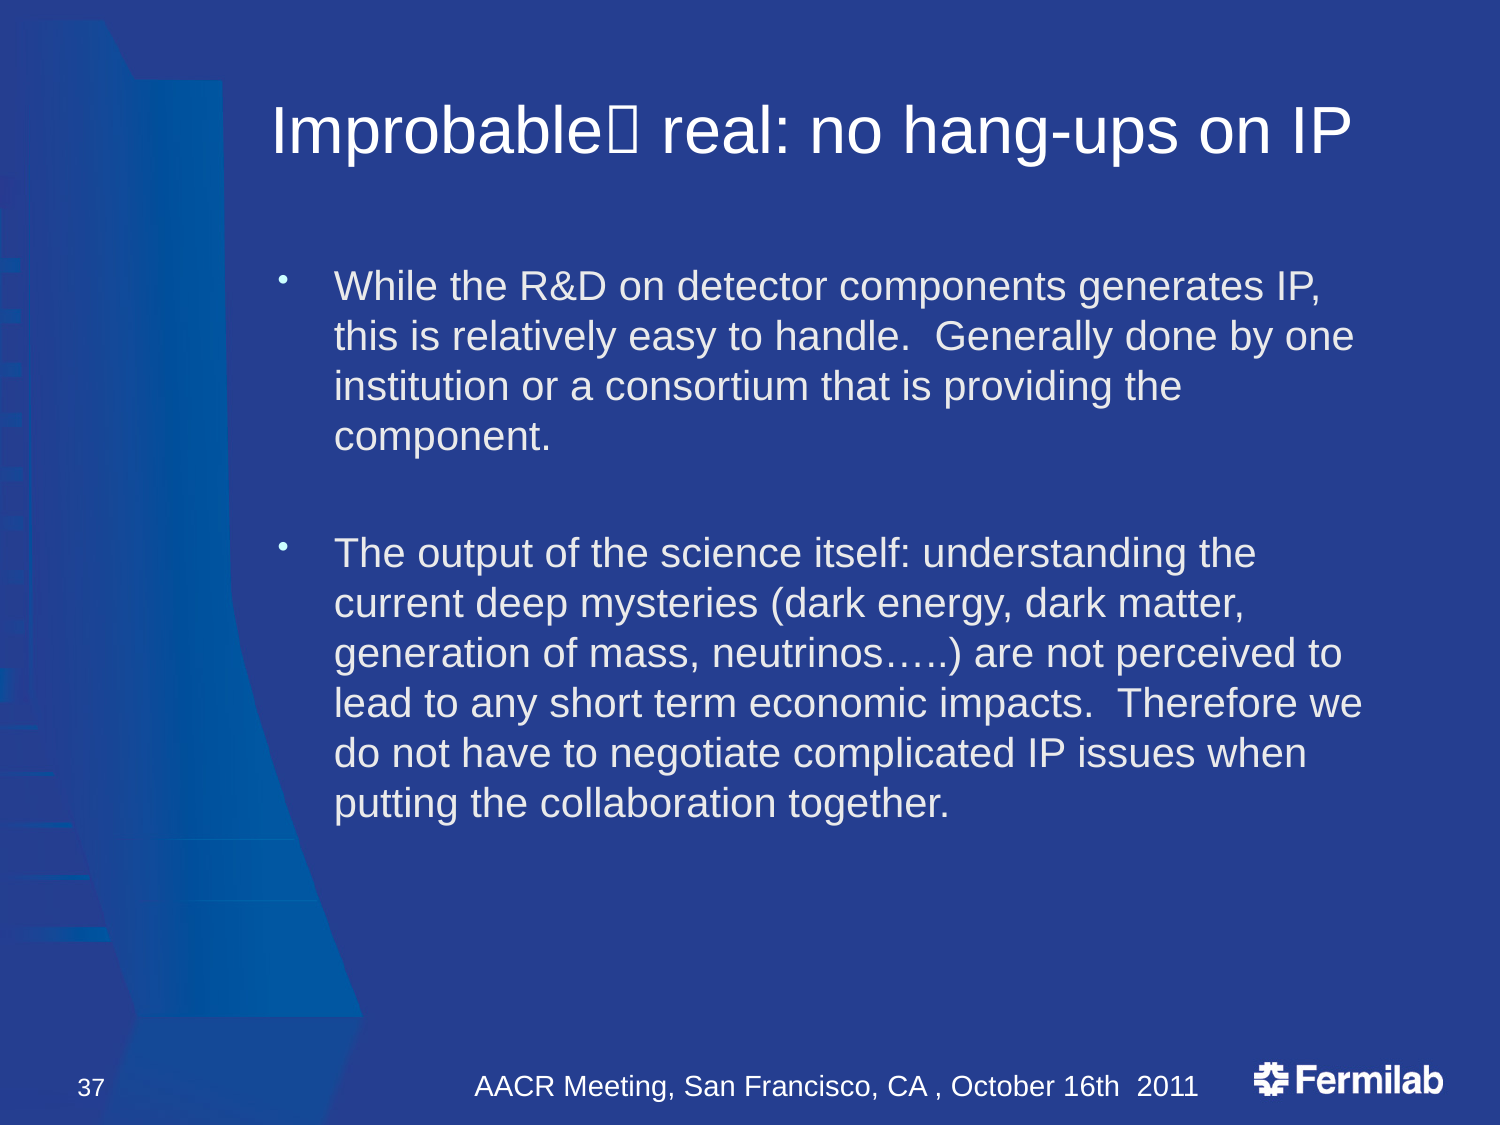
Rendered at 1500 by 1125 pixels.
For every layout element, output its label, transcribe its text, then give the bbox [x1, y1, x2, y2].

title Improbable real: no hang-ups on IP [255, 33, 1429, 222]
list While the R&D on detector components generates IP, this is relatively easy to handle. Generally done by one institution or a consortium that is providing the component. The output of the science itself: understanding the current deep mysteries (dark energy, dark matter, generation of mass, neutrinos…..) are not perceived to lead to any short term economic impacts. Therefore we do not have to negotiate complicated IP issues when putting the collaboration together. [262, 250, 1388, 927]
slide_number 37 [62, 1034, 376, 1110]
picture [0, 0, 1500, 1125]
footer AACR Meeting, San Francisco, CA , October 16th 2011 [459, 1034, 1238, 1110]
